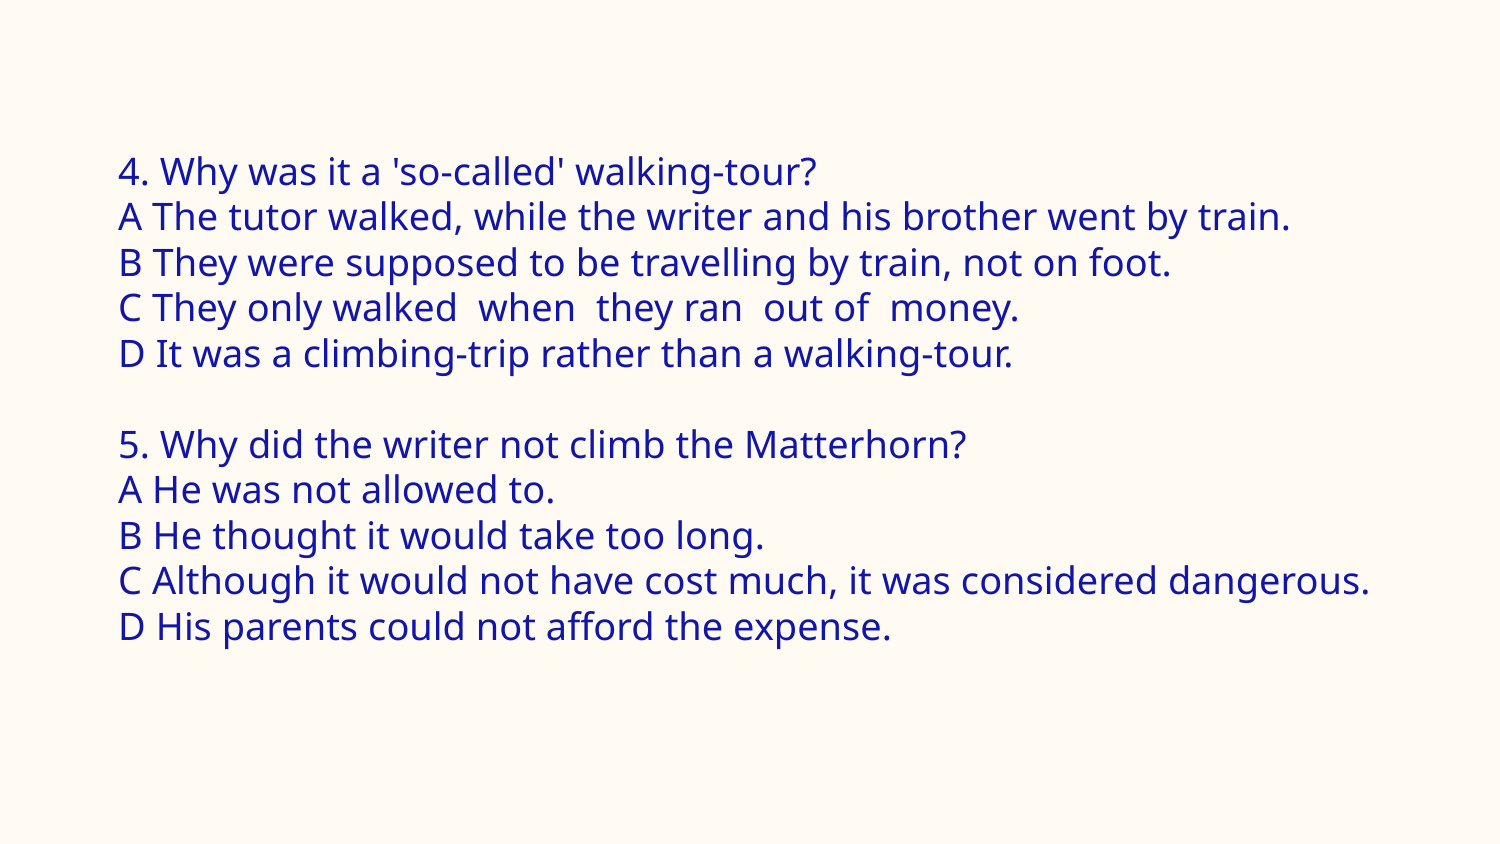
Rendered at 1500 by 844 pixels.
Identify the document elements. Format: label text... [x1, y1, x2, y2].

list 4. Why was it a 'so-called' walking-tour? A The tutor walked, while the writer and his brother went by train. B They were supposed to be travelling by train, not on foot. C They only walked when they ran out of money. D It was a climbing-trip rather than a walking-tour. 5. Why did the writer not climb the Matterhorn? A He was not allowed to. B He thought it would take too long. C Although it would not have cost much, it was considered dangerous. D His parents could not afford the expense. [103, 126, 1397, 760]
